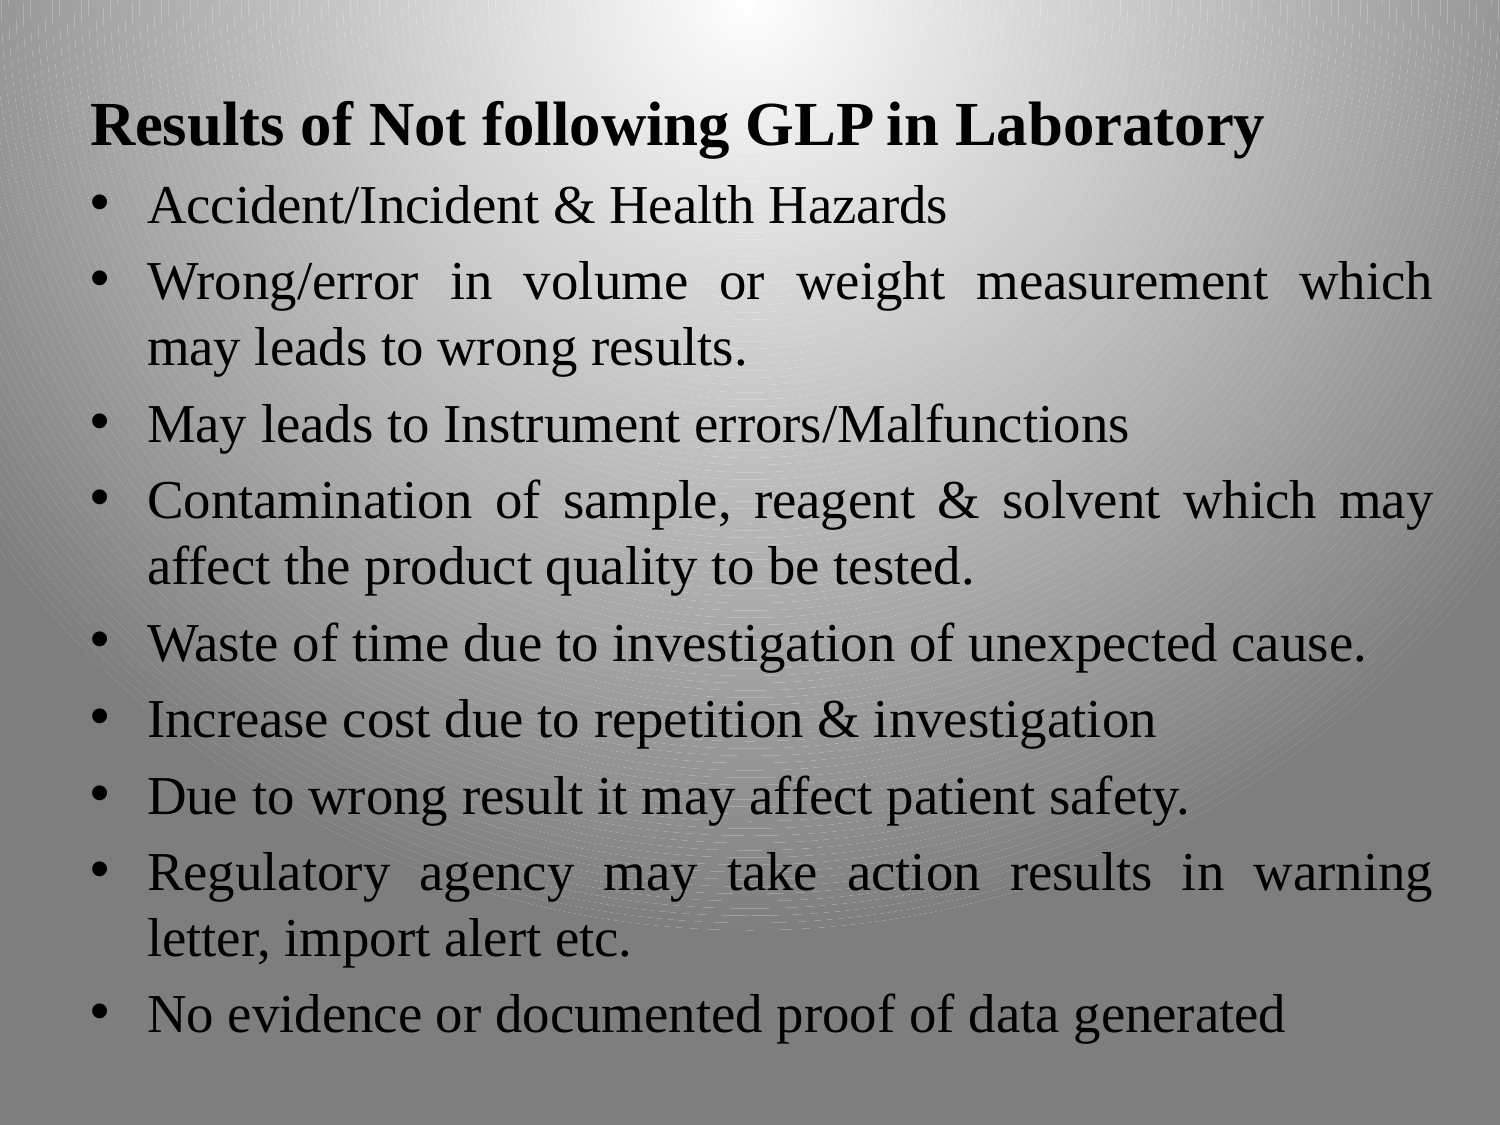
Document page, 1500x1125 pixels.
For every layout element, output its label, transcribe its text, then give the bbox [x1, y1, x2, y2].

list Results of Not following GLP in Laboratory Accident/Incident & Health Hazards Wrong/error in volume or weight measurement which may leads to wrong results. May leads to Instrument errors/Malfunctions Contamination of sample, reagent & solvent which may affect the product quality to be tested. Waste of time due to investigation of unexpected cause. Increase cost due to repetition & investigation Due to wrong result it may affect patient safety. Regulatory agency may take action results in warning letter, import alert etc. No evidence or documented proof of data generated [75, 75, 1450, 1063]
